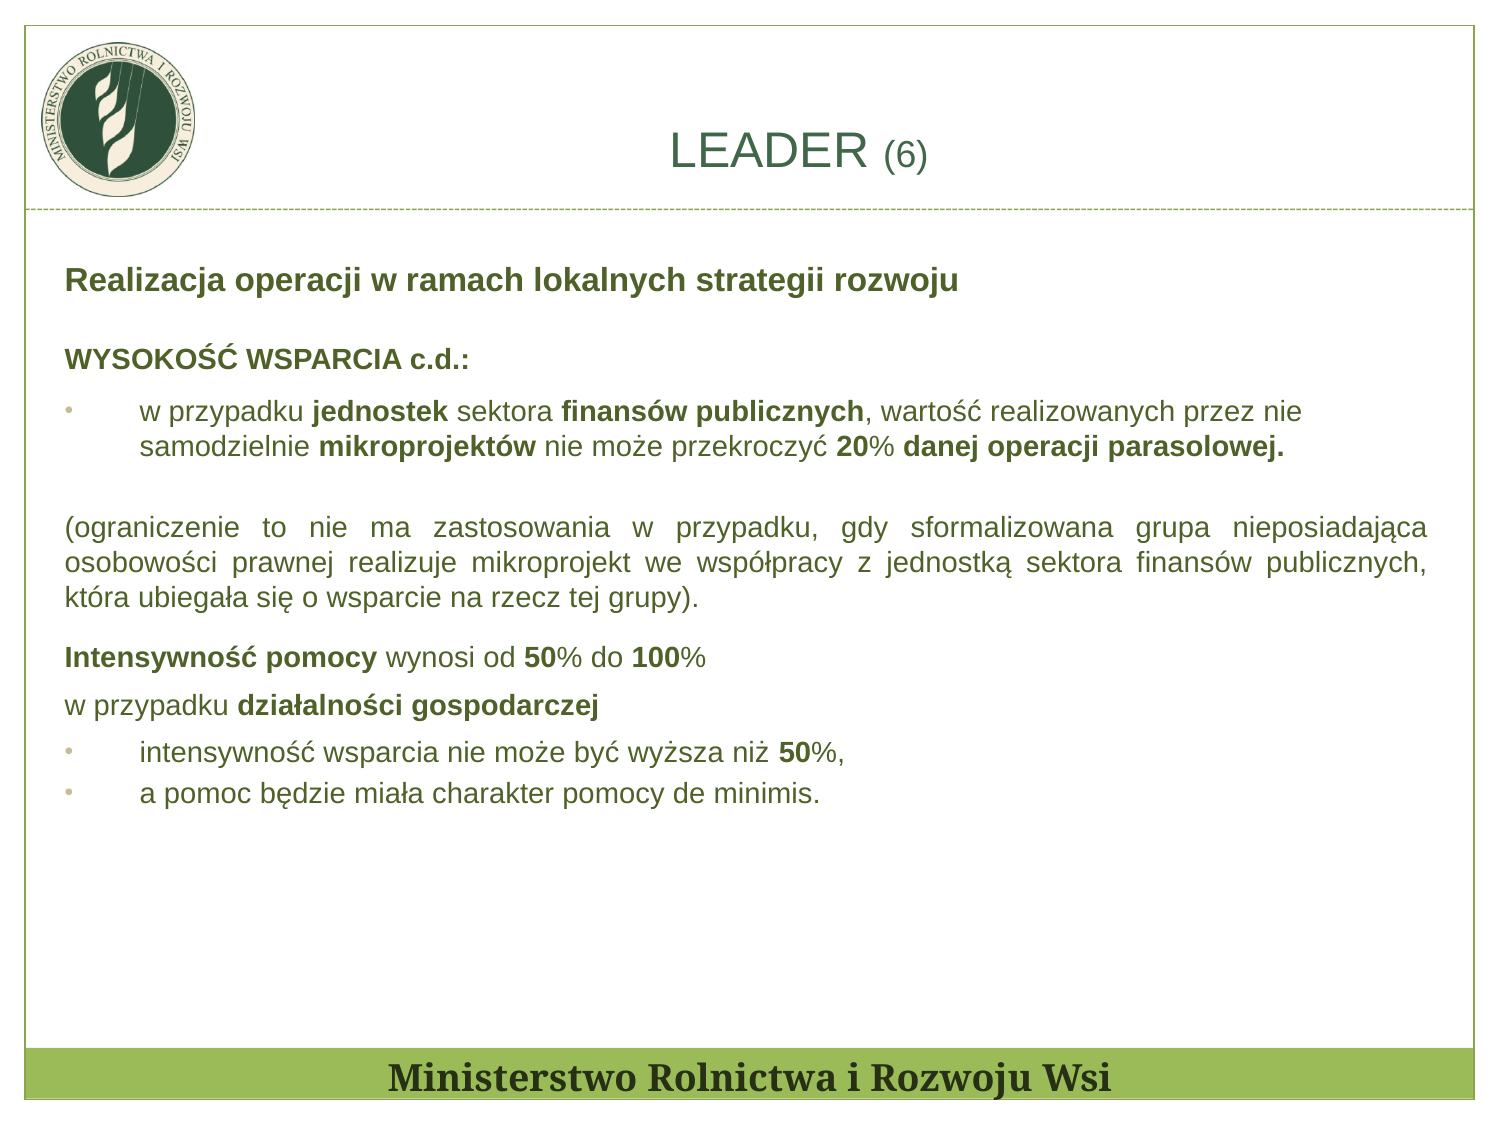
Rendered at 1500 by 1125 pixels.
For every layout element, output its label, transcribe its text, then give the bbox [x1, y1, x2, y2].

list Realizacja operacji w ramach lokalnych strategii rozwoju WYSOKOŚĆ WSPARCIA c.d.: w przypadku jednostek sektora finansów publicznych, wartość realizowanych przez nie samodzielnie mikroprojektów nie może przekroczyć 20% danej operacji parasolowej. (ograniczenie to nie ma zastosowania w przypadku, gdy sformalizowana grupa nieposiadająca osobowości prawnej realizuje mikroprojekt we współpracy z jednostką sektora finansów publicznych, która ubiegała się o wsparcie na rzecz tej grupy). Intensywność pomocy wynosi od 50% do 100% w przypadku działalności gospodarczej intensywność wsparcia nie może być wyższa niż 50%, a pomoc będzie miała charakter pomocy de minimis. [49, 250, 1445, 1001]
text_box LEADER (6) [202, 101, 1329, 185]
text_box Ministerstwo Rolnictwa i Rozwoju Wsi [29, 1046, 1471, 1107]
picture [40, 42, 195, 197]
